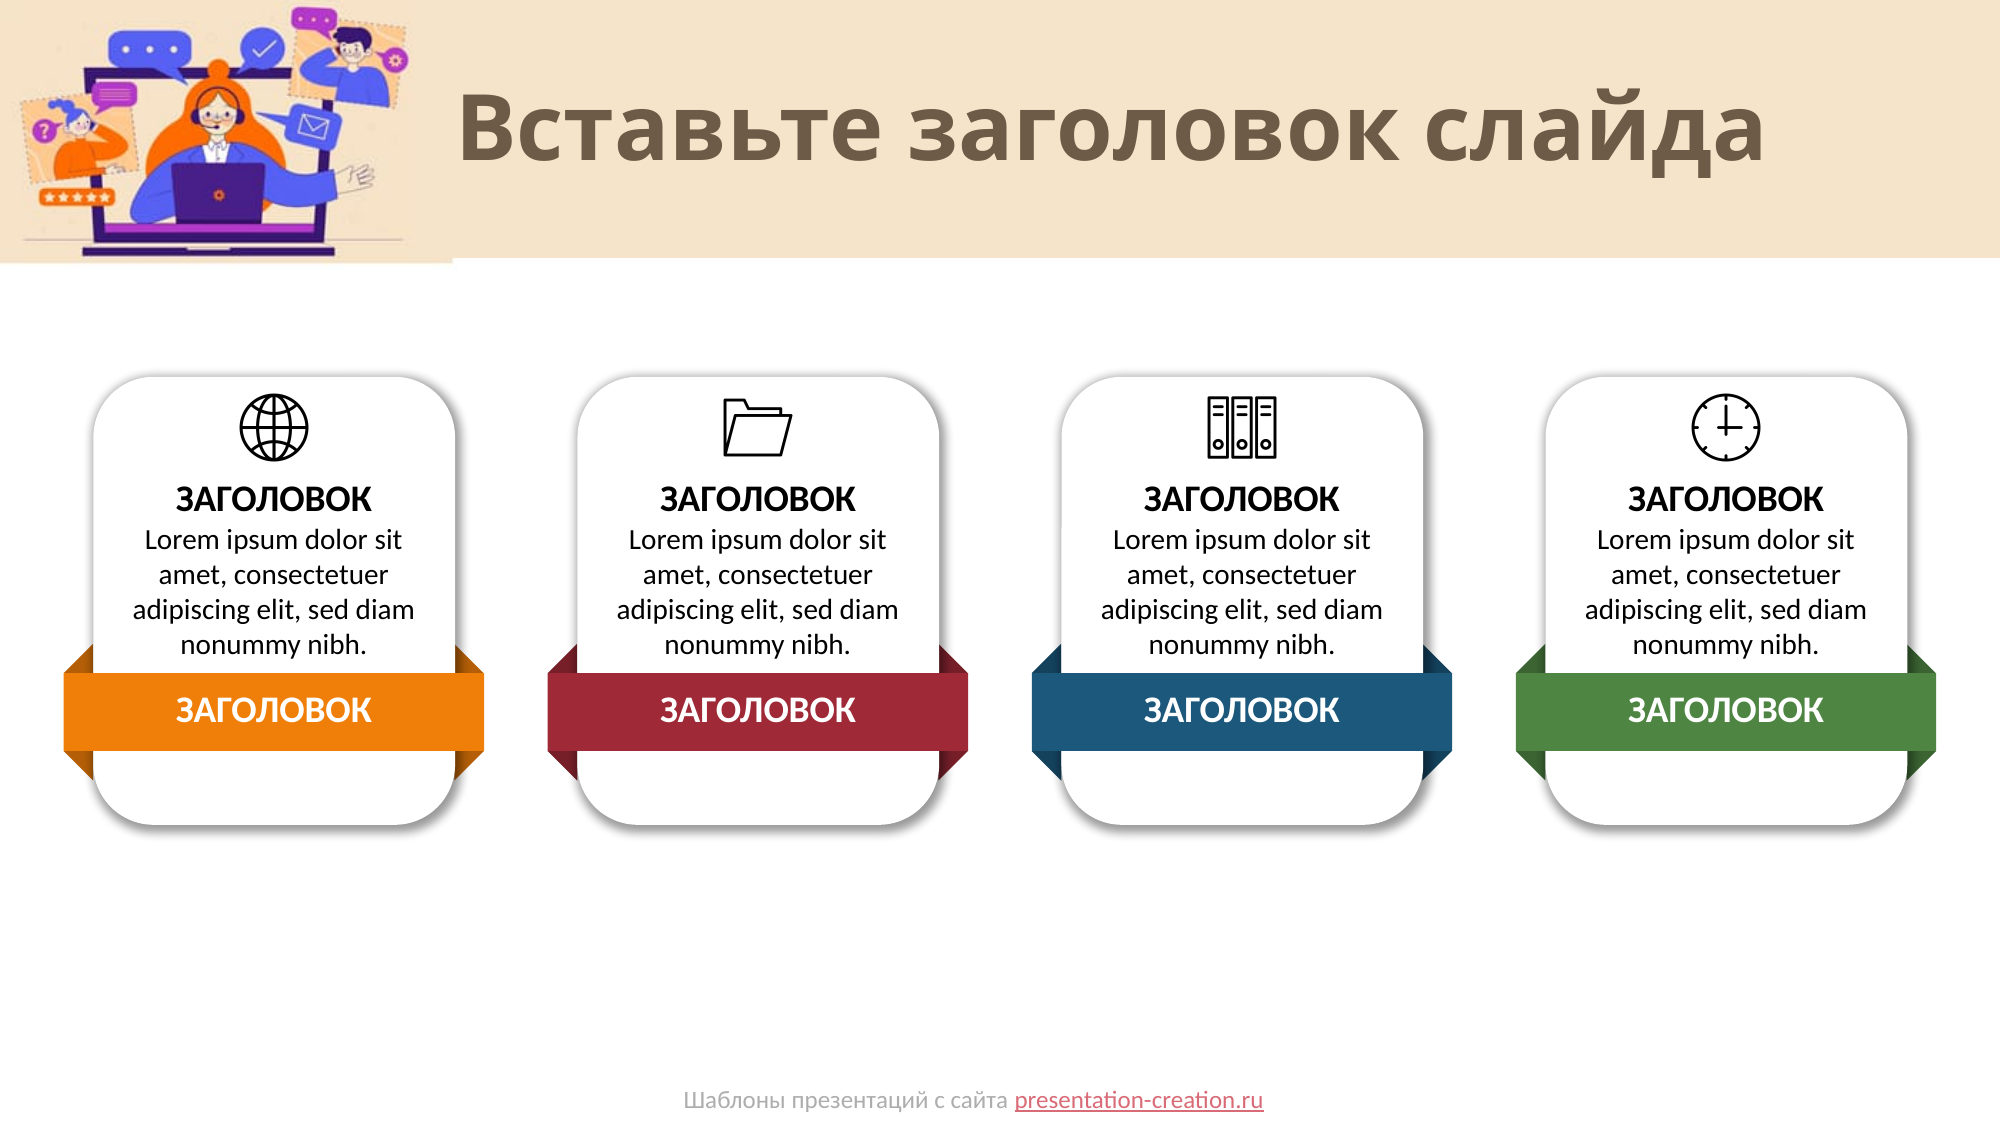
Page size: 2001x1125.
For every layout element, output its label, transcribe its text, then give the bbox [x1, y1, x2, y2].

picture [0, 0, 2001, 1125]
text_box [1515, 376, 1937, 825]
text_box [63, 376, 485, 825]
text_box Шаблоны презентаций с сайта presentation-creation.ru [623, 1075, 1324, 1125]
title Вставьте заголовок слайда [440, 22, 1910, 240]
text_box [547, 376, 969, 825]
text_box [1031, 376, 1453, 825]
